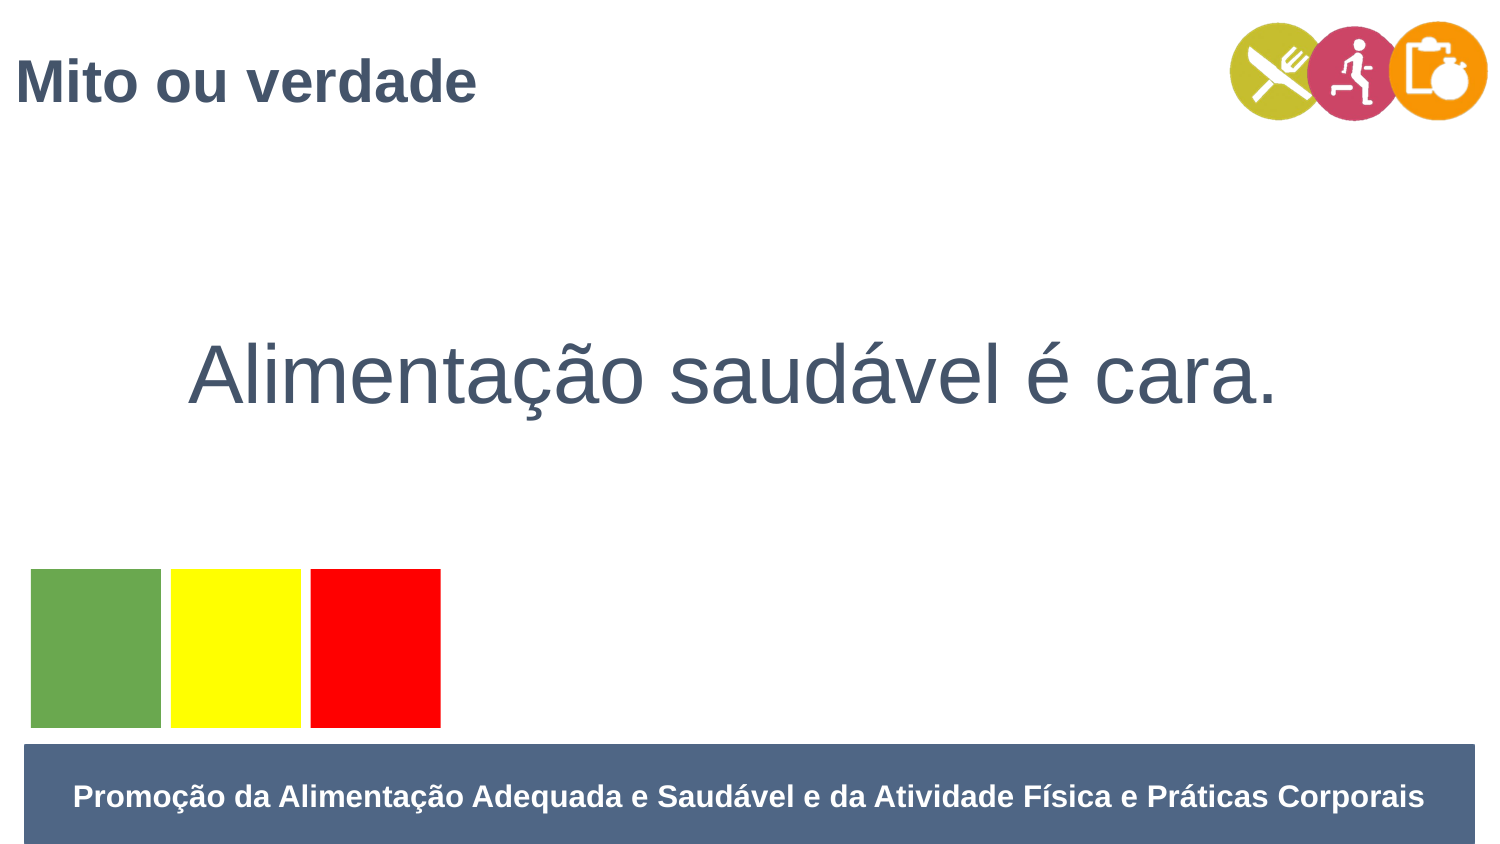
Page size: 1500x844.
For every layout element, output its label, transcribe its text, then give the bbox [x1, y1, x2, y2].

text_box [170, 569, 301, 728]
picture [24, 744, 1475, 844]
text_box [310, 569, 441, 728]
text_box Alimentação saudável é cara. [19, 305, 1450, 639]
text_box Mito ou verdade [0, 15, 1136, 128]
text_box [30, 569, 161, 728]
picture [1221, 15, 1499, 128]
